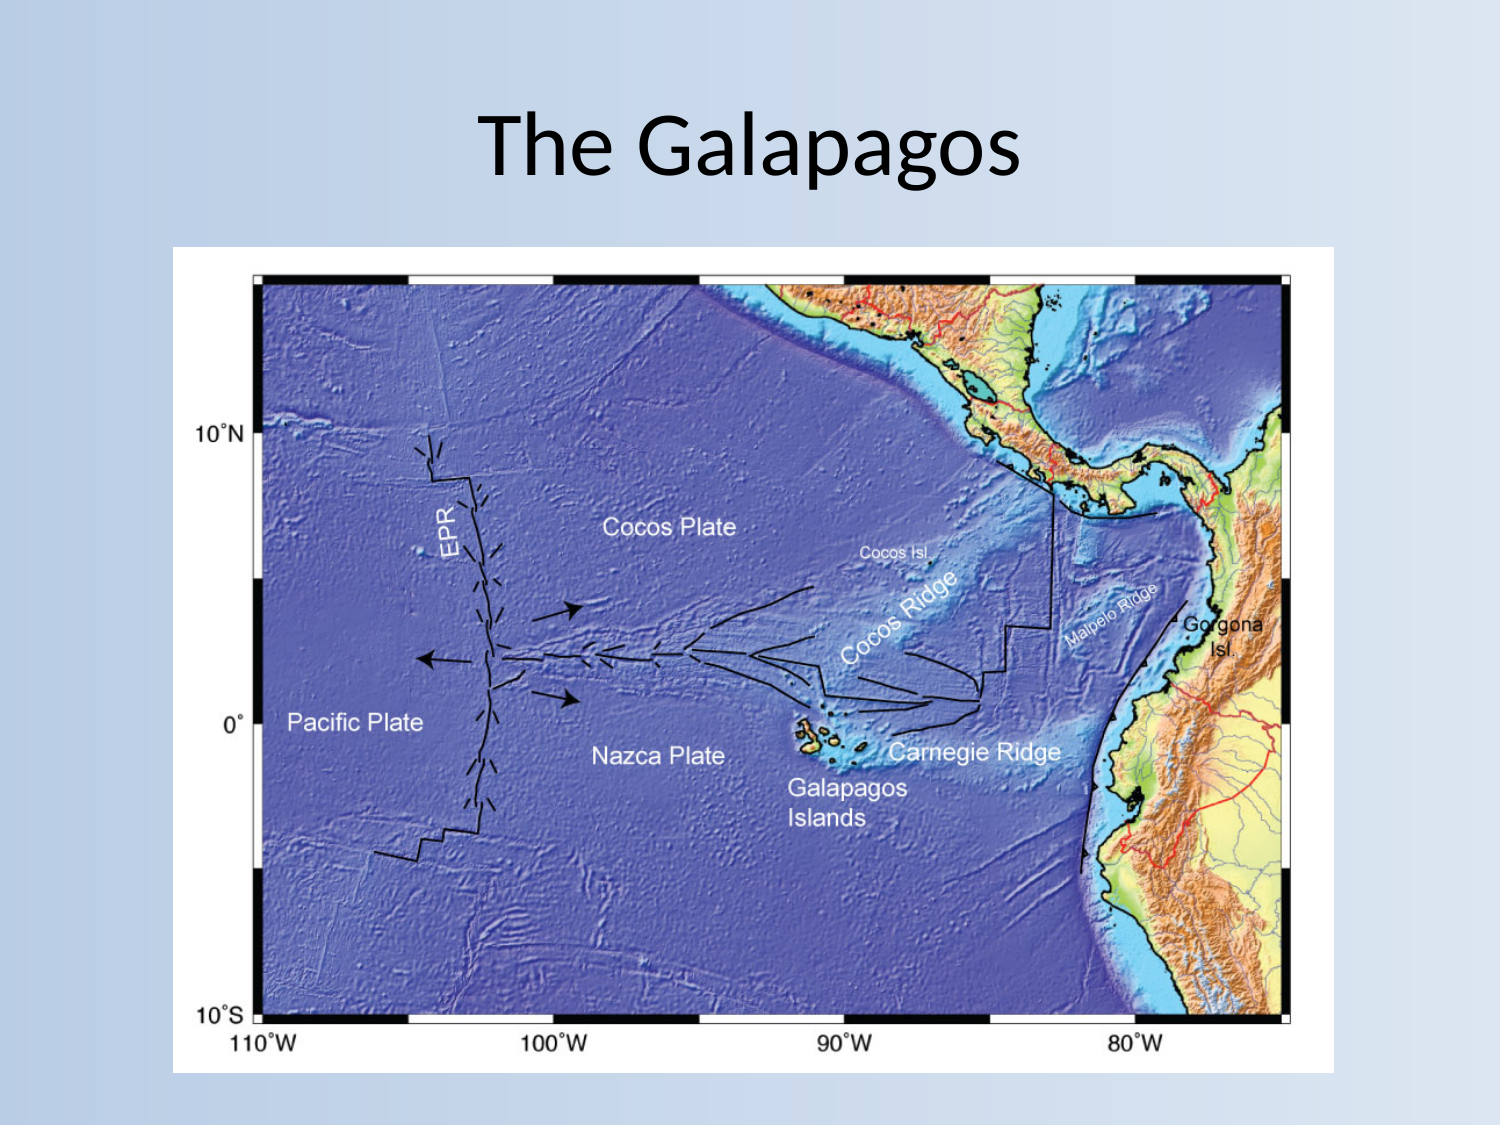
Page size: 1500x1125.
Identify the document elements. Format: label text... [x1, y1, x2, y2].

title The Galapagos [75, 45, 1425, 233]
picture [173, 246, 1335, 1073]
